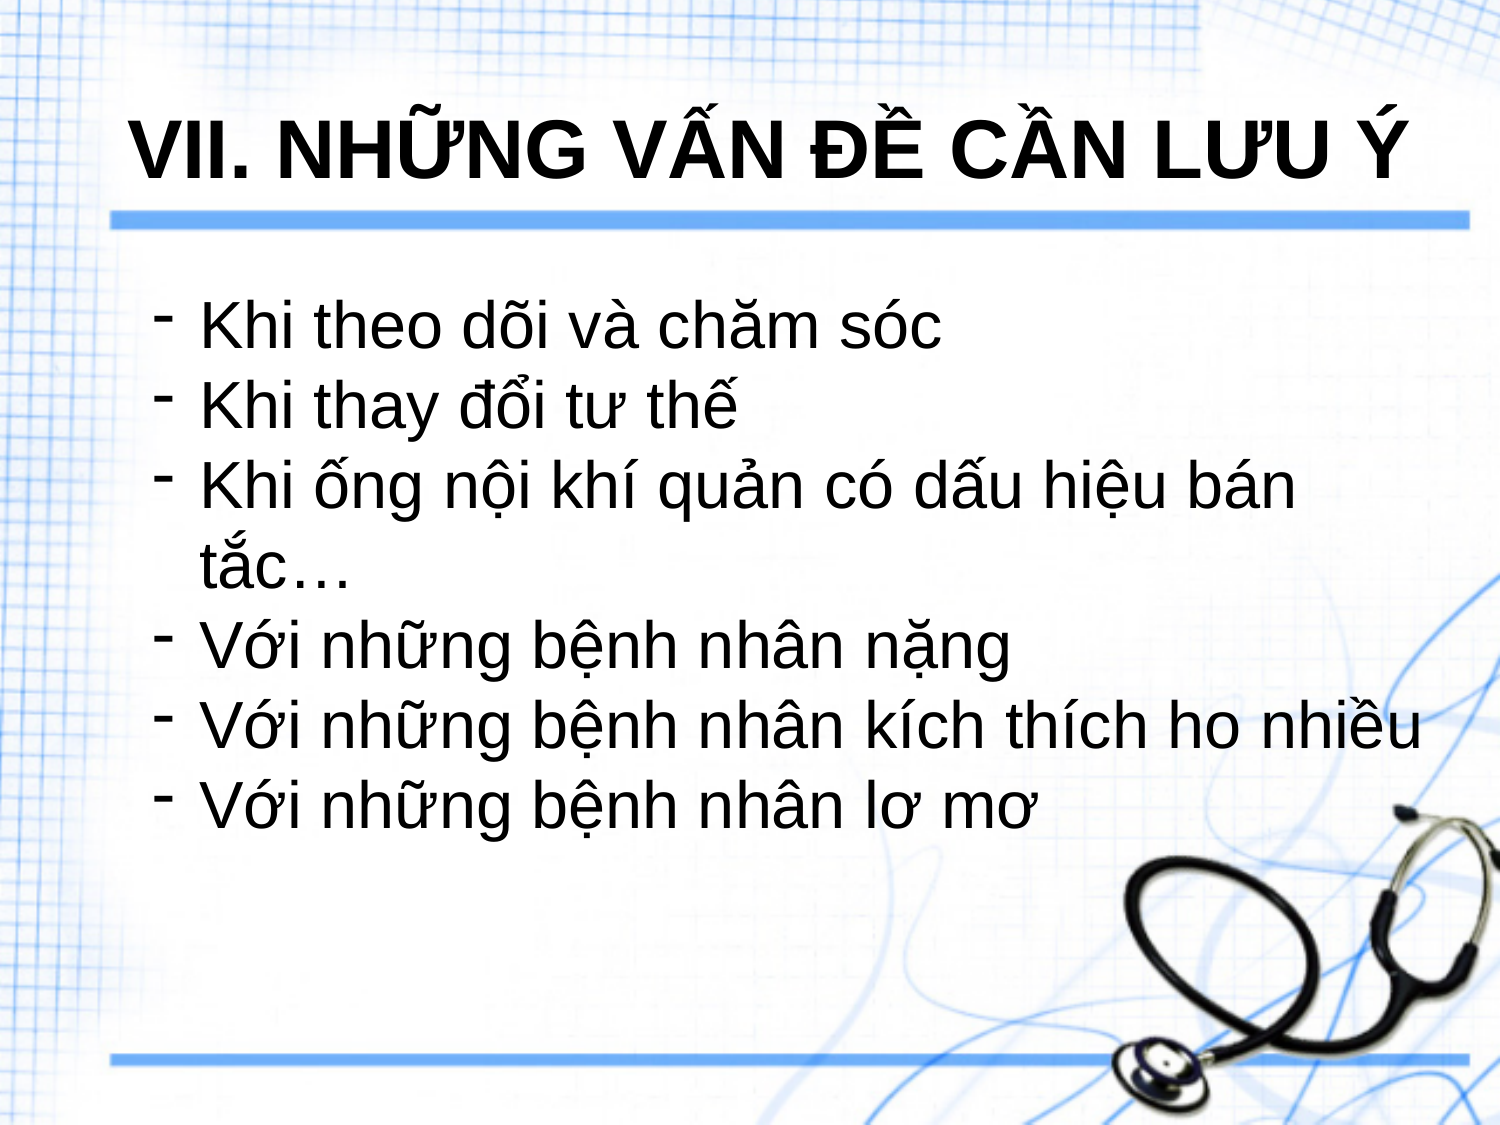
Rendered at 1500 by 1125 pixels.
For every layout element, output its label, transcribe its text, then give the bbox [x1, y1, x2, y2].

text_box Khi theo dõi và chăm sóc Khi thay đổi tư thế Khi ống nội khí quản có dấu hiệu bán tắc… Với những bệnh nhân nặng Với những bệnh nhân kích thích ho nhiều Với những bệnh nhân lơ mơ [137, 274, 1450, 850]
text_box VII. NHỮNG VẤN ĐỀ CẦN LƯU Ý [112, 87, 1450, 203]
picture [0, 0, 1500, 1125]
